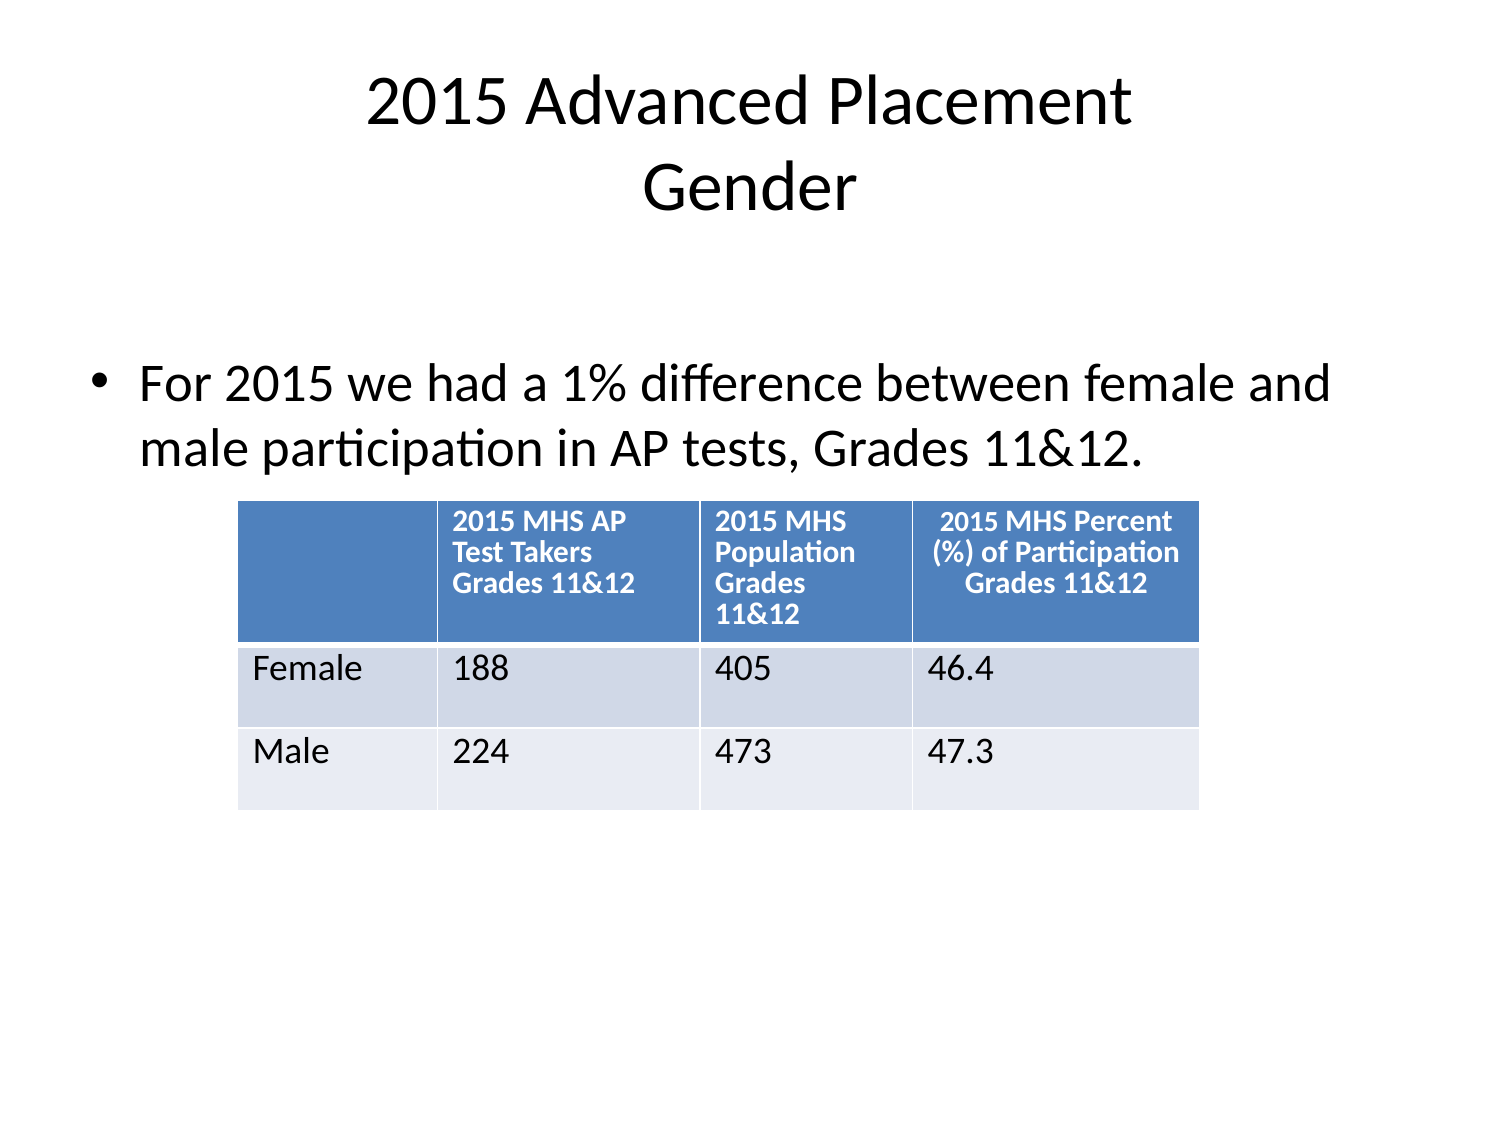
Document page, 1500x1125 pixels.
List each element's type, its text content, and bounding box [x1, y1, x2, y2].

table_cell 405 [701, 648, 912, 727]
table_cell Female [238, 648, 437, 727]
title 2015 Advanced Placement Gender [75, 45, 1425, 233]
table_cell Male [238, 729, 437, 810]
table_cell 473 [701, 729, 912, 810]
table_header [238, 501, 437, 642]
table_cell 224 [438, 729, 699, 810]
table_cell 46.4 [913, 648, 1199, 727]
table_cell 47.3 [913, 729, 1199, 810]
table_header 2015 MHS Population Grades 11&12 [701, 501, 912, 642]
table_header 2015 MHS AP Test Takers Grades 11&12 [438, 501, 699, 642]
table_cell 188 [438, 648, 699, 727]
list For 2015 we had a 1% difference between female and male participation in AP tests, Grades 11&12. [75, 262, 1425, 1005]
table_header 2015 MHS Percent (%) of Participation Grades 11&12 [913, 501, 1199, 642]
